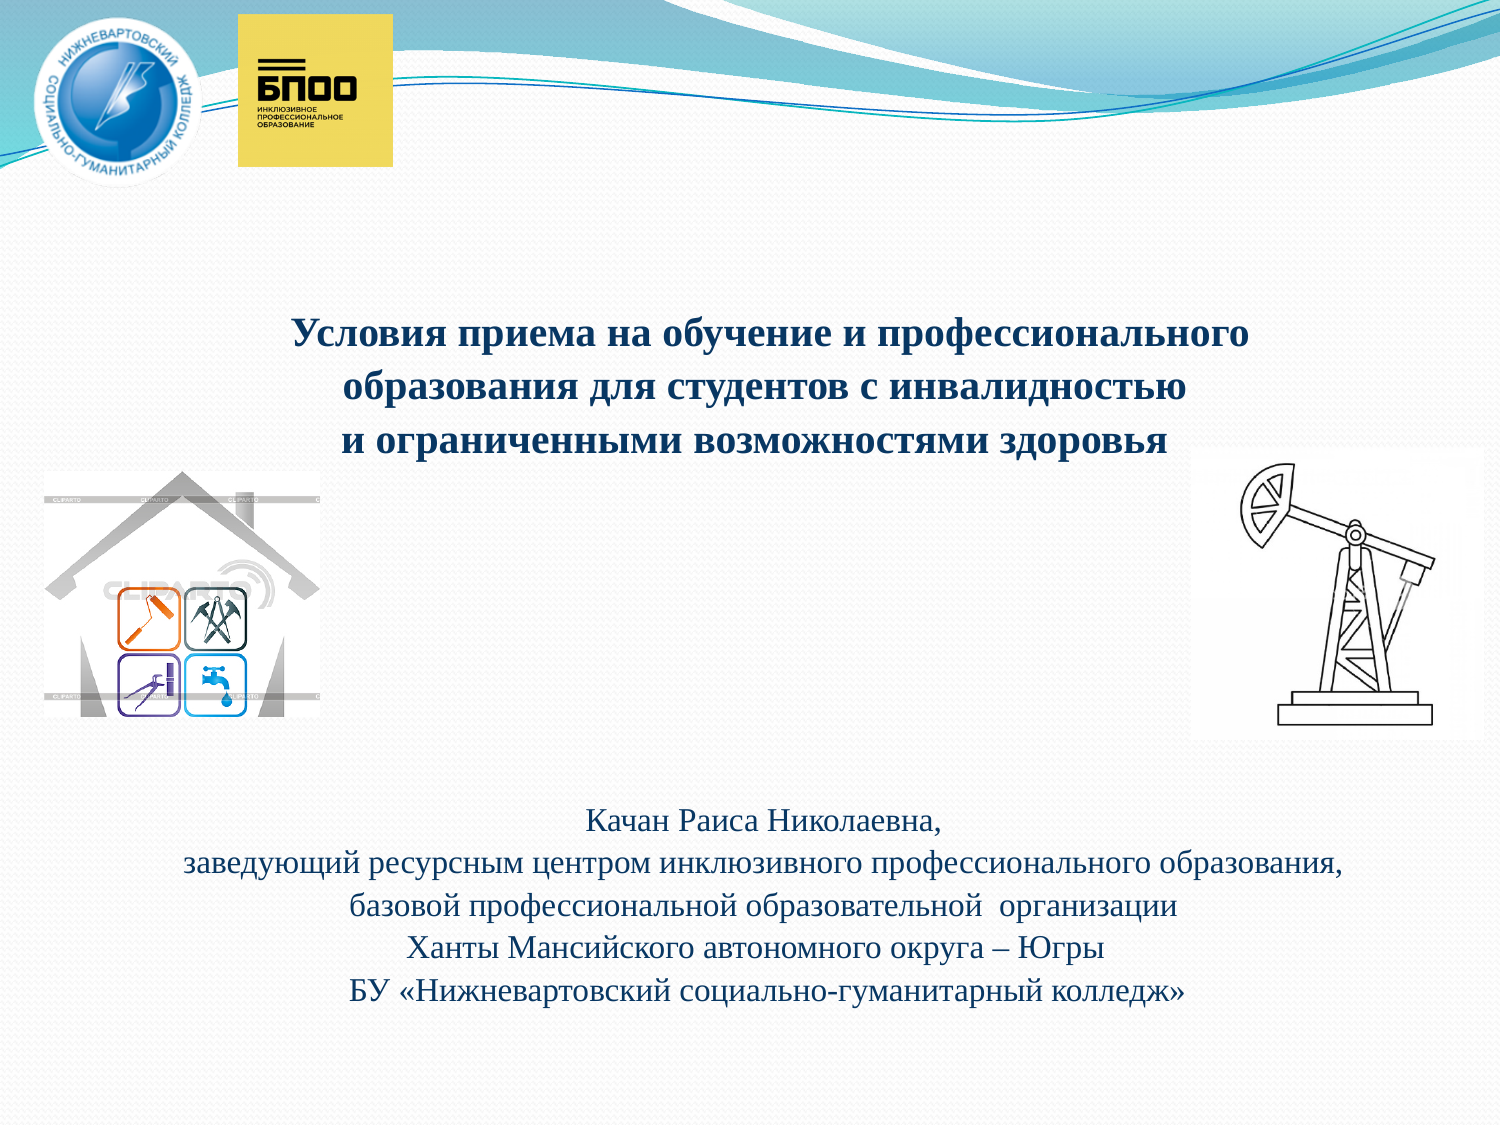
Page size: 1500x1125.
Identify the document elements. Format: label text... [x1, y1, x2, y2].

text_box Качан Раиса Николаевна, заведующий ресурсным центром инклюзивного профессионального образования, базовой профессиональной образовательной организации Ханты Мансийского автономного округа – Югры БУ «Нижневартовский социально-гуманитарный колледж» [160, 787, 1376, 1016]
picture [1191, 447, 1484, 740]
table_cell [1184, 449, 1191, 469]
text_box Условия приема на обучение и профессионального образования для студентов с инвалидностью и ограниченными возможностями здоровья [162, 293, 1378, 469]
picture [20, 9, 216, 195]
picture [238, 14, 393, 168]
picture [43, 471, 320, 717]
